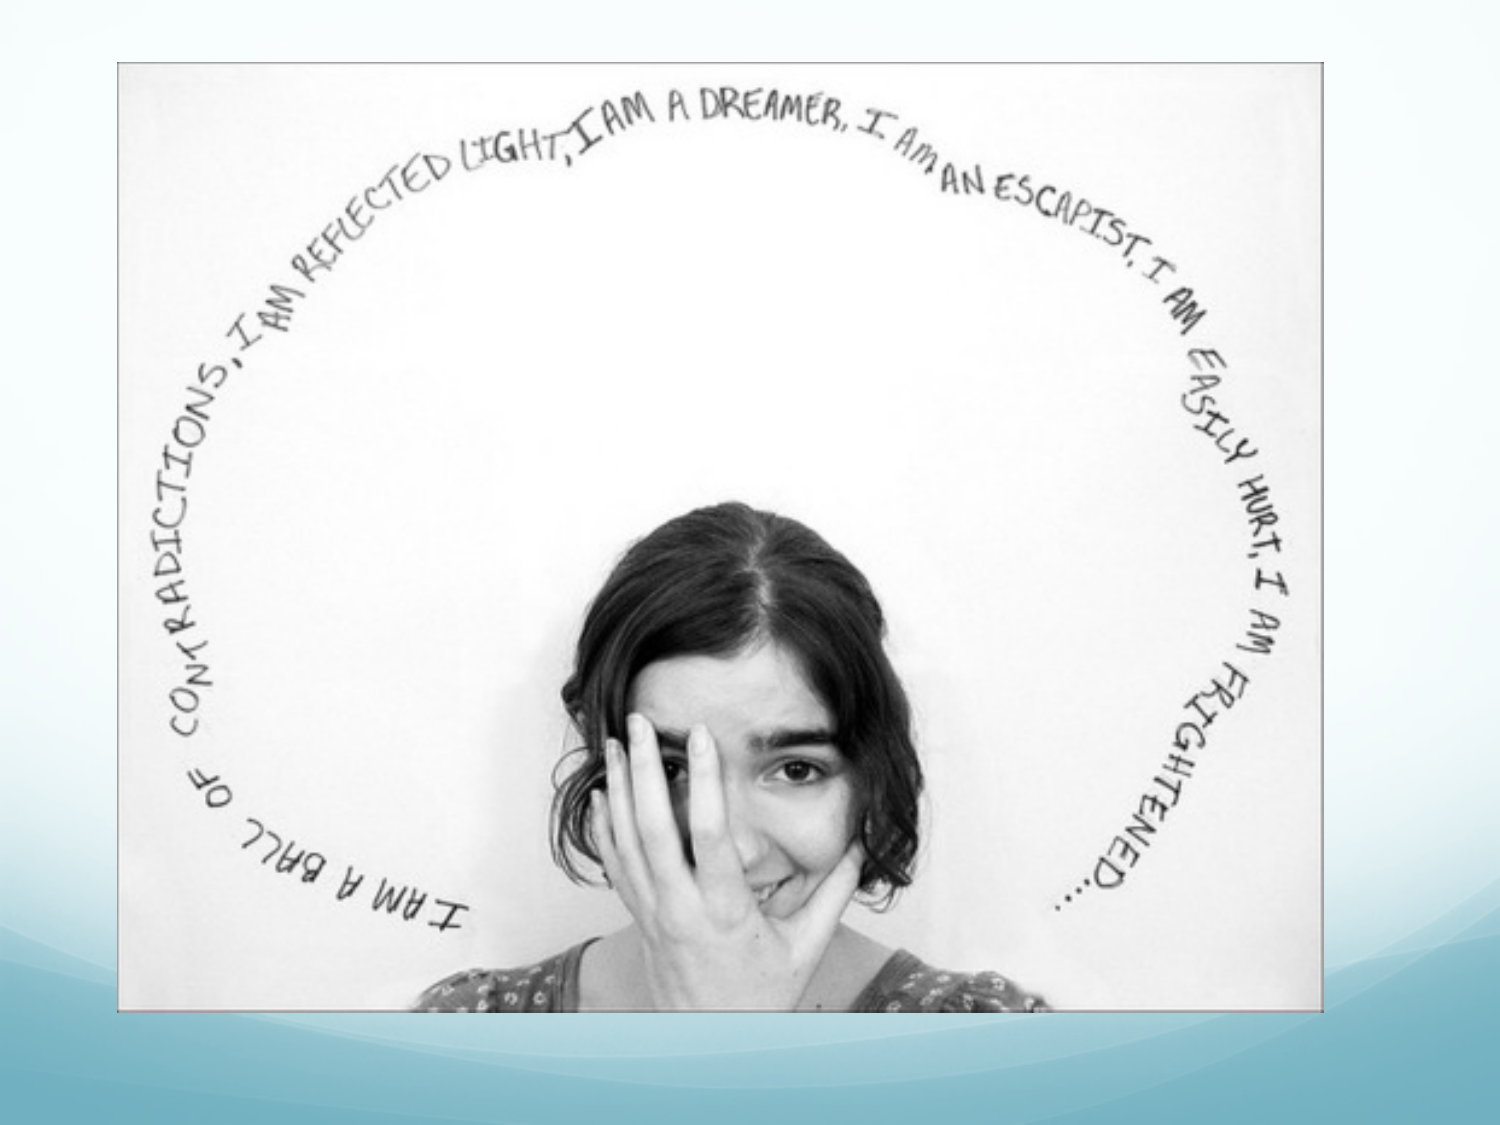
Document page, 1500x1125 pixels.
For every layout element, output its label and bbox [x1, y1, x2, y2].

picture [116, 61, 1324, 1013]
